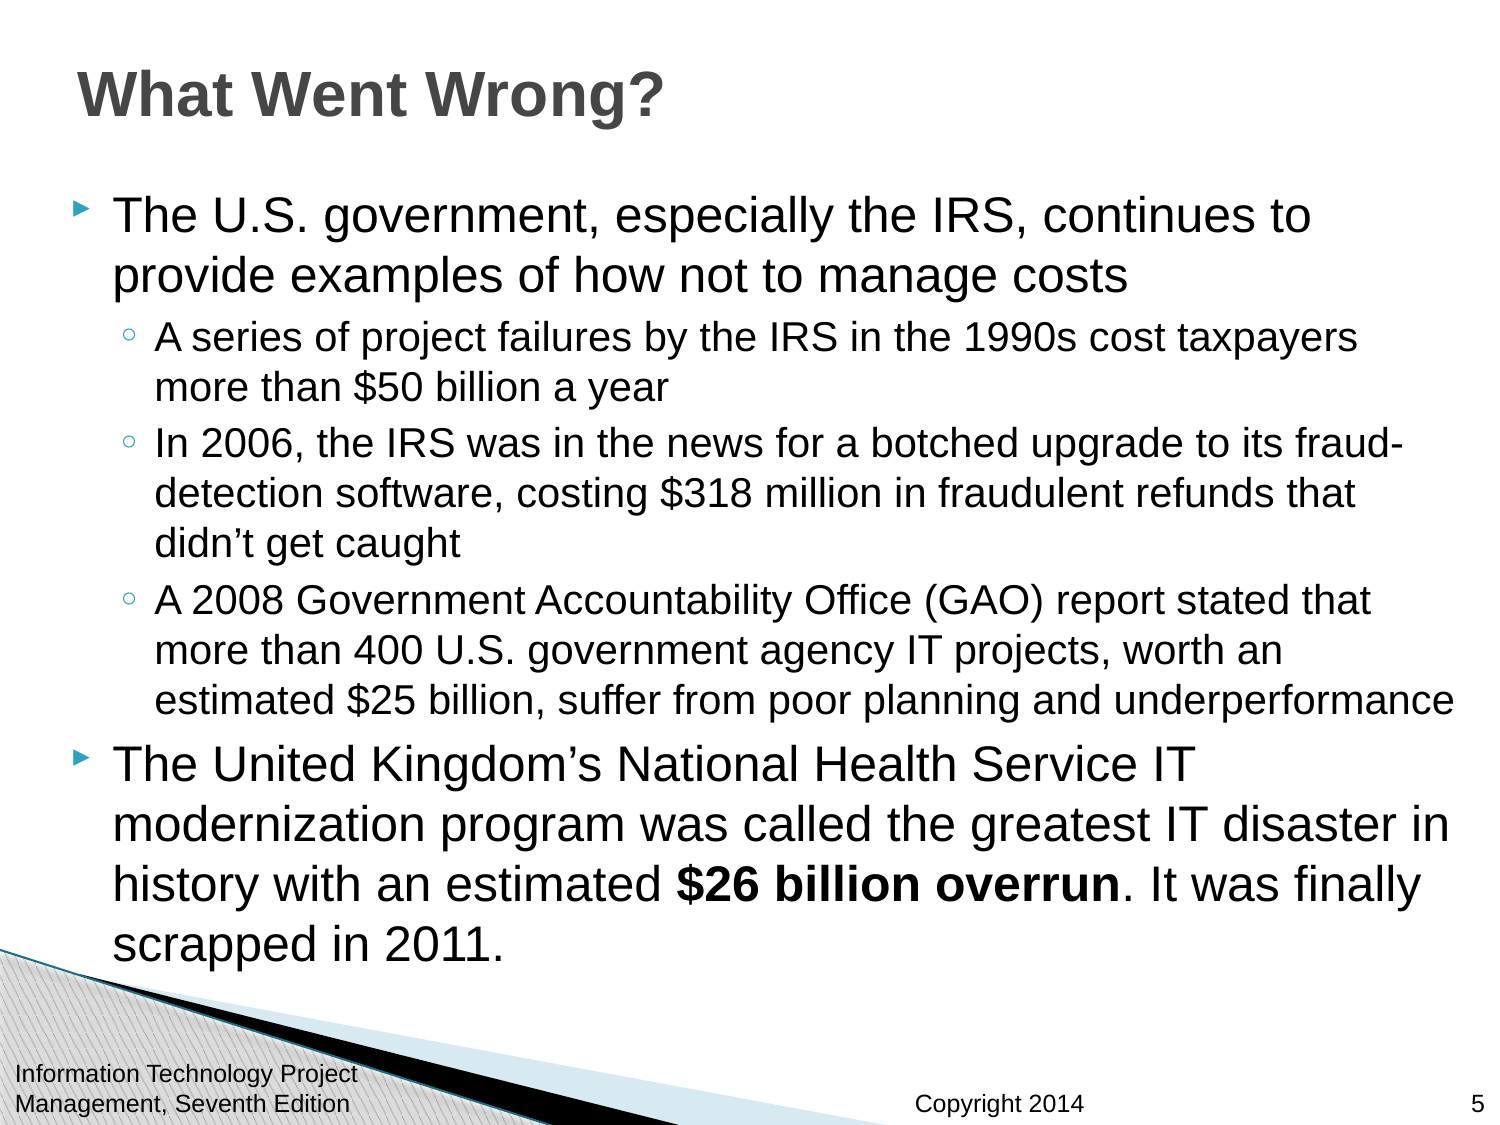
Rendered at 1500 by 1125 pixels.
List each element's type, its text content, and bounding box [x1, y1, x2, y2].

list The U.S. government, especially the IRS, continues to provide examples of how not to manage costs A series of project failures by the IRS in the 1990s cost taxpayers more than $50 billion a year In 2006, the IRS was in the news for a botched upgrade to its fraud-detection software, costing $318 million in fraudulent refunds that didn’t get caught A 2008 Government Accountability Office (GAO) report stated that more than 400 U.S. government agency IT projects, worth an estimated $25 billion, suffer from poor planning and underperformance The United Kingdom’s National Health Service IT modernization program was called the greatest IT disaster in history with an estimated $26 billion overrun. It was finally scrapped in 2011. [37, 174, 1476, 926]
slide_number 5 [1408, 1065, 1500, 1125]
title What Went Wrong? [62, 45, 1425, 138]
footer Information Technology Project Management, Seventh Edition [0, 1065, 425, 1125]
